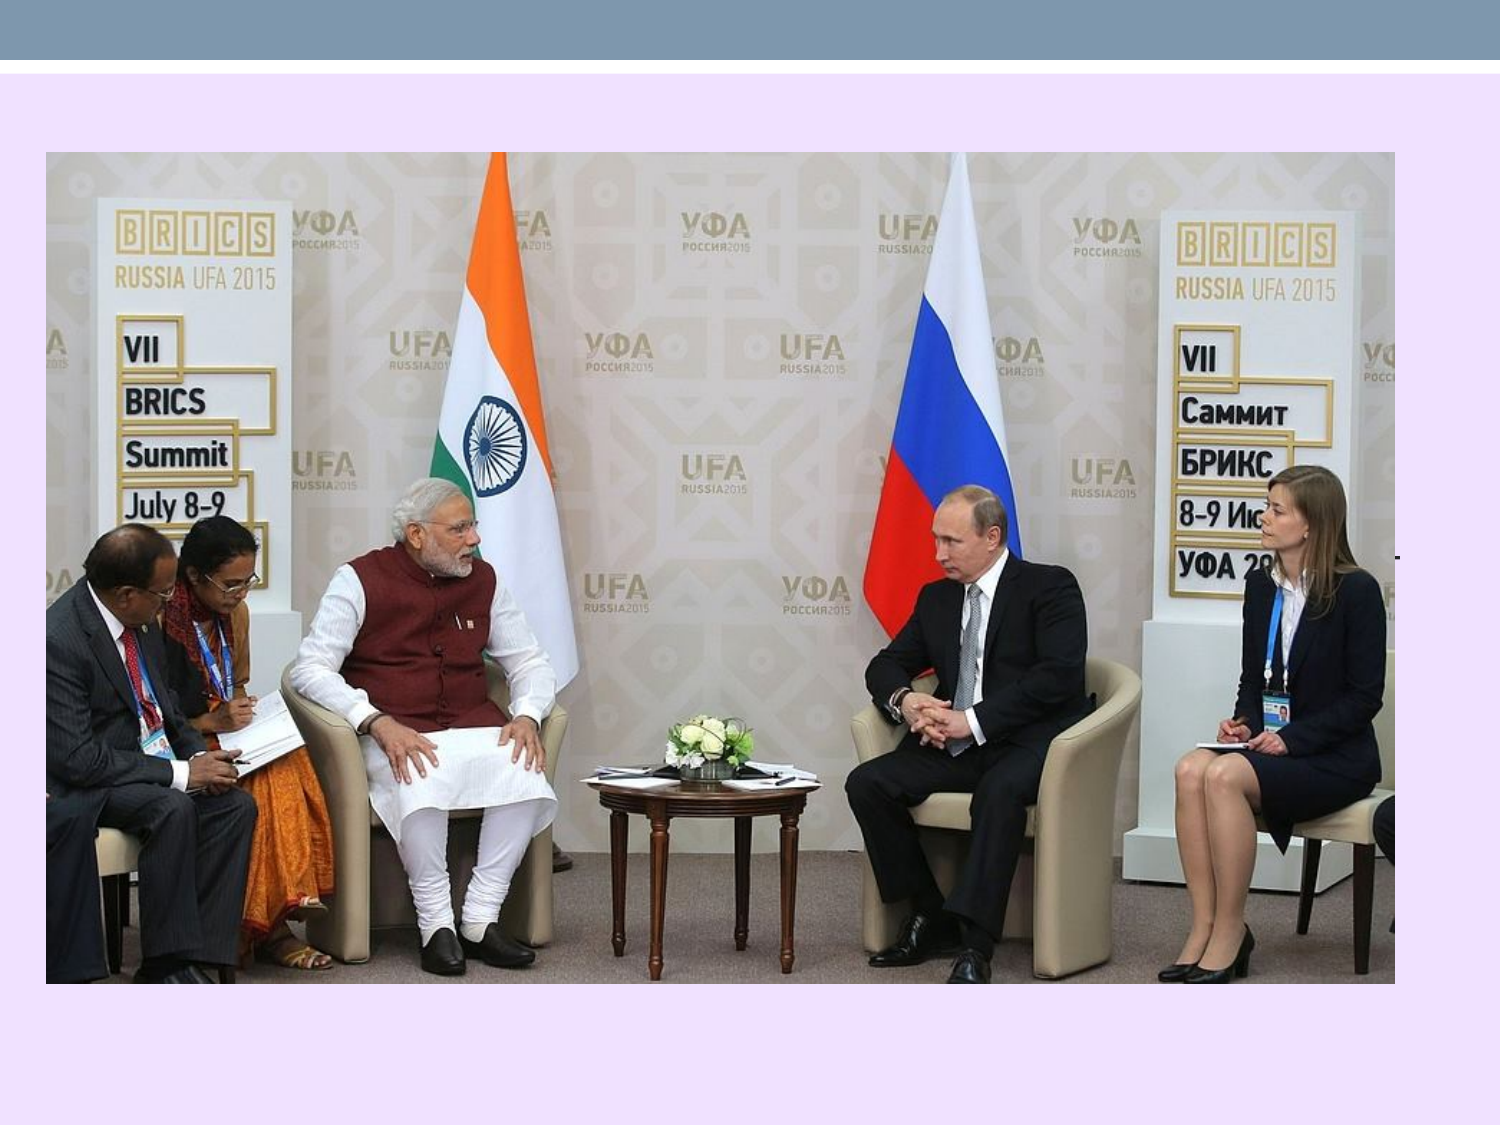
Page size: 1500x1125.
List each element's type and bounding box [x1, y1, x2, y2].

picture [46, 152, 1395, 985]
